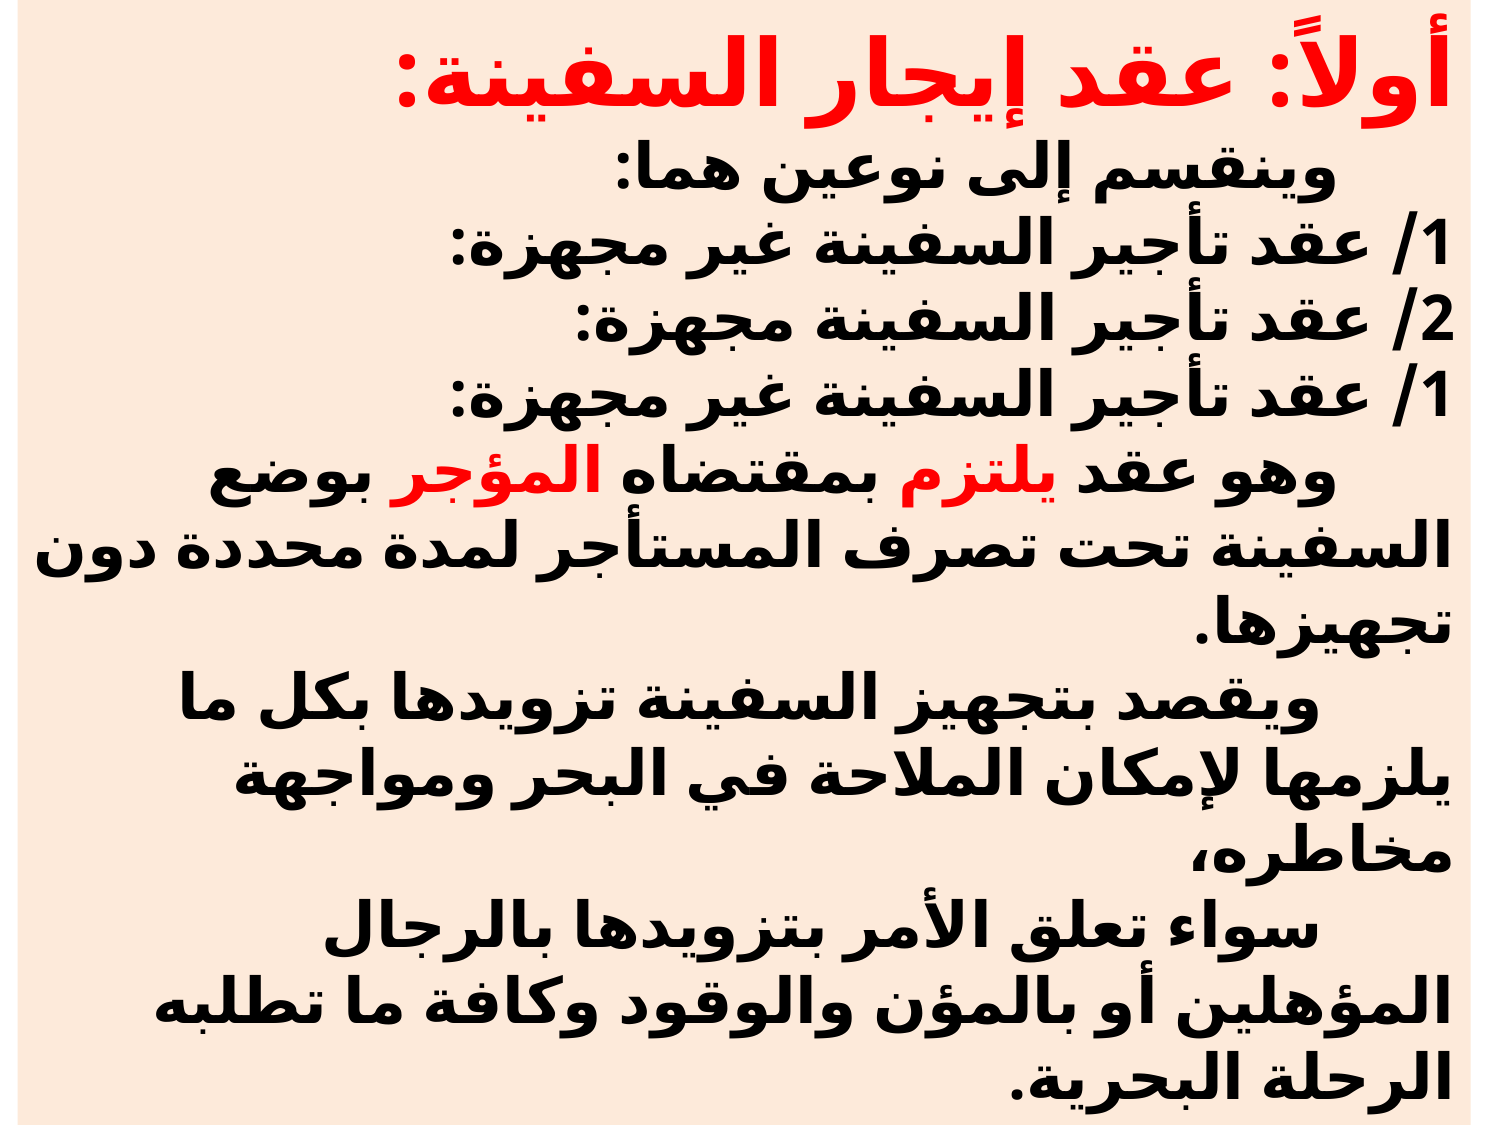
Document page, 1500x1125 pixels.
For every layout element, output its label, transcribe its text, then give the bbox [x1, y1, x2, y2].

title أولاً: عقد إيجار السفينة: وينقسم إلى نوعين هما: 1/ عقد تأجير السفينة غير مجهزة: 2/ عقد تأجير السفينة مجهزة: 1/ عقد تأجير السفينة غير مجهزة: وهو عقد يلتزم بمقتضاه المؤجر بوضع السفينة تحت تصرف المستأجر لمدة محددة دون تجهيزها. ويقصد بتجهيز السفينة تزويدها بكل ما يلزمها لإمكان الملاحة في البحر ومواجهة مخاطره، سواء تعلق الأمر بتزويدها بالرجال المؤهلين أو بالمؤن والوقود وكافة ما تطلبه الرحلة البحرية. [17, 0, 1471, 1125]
